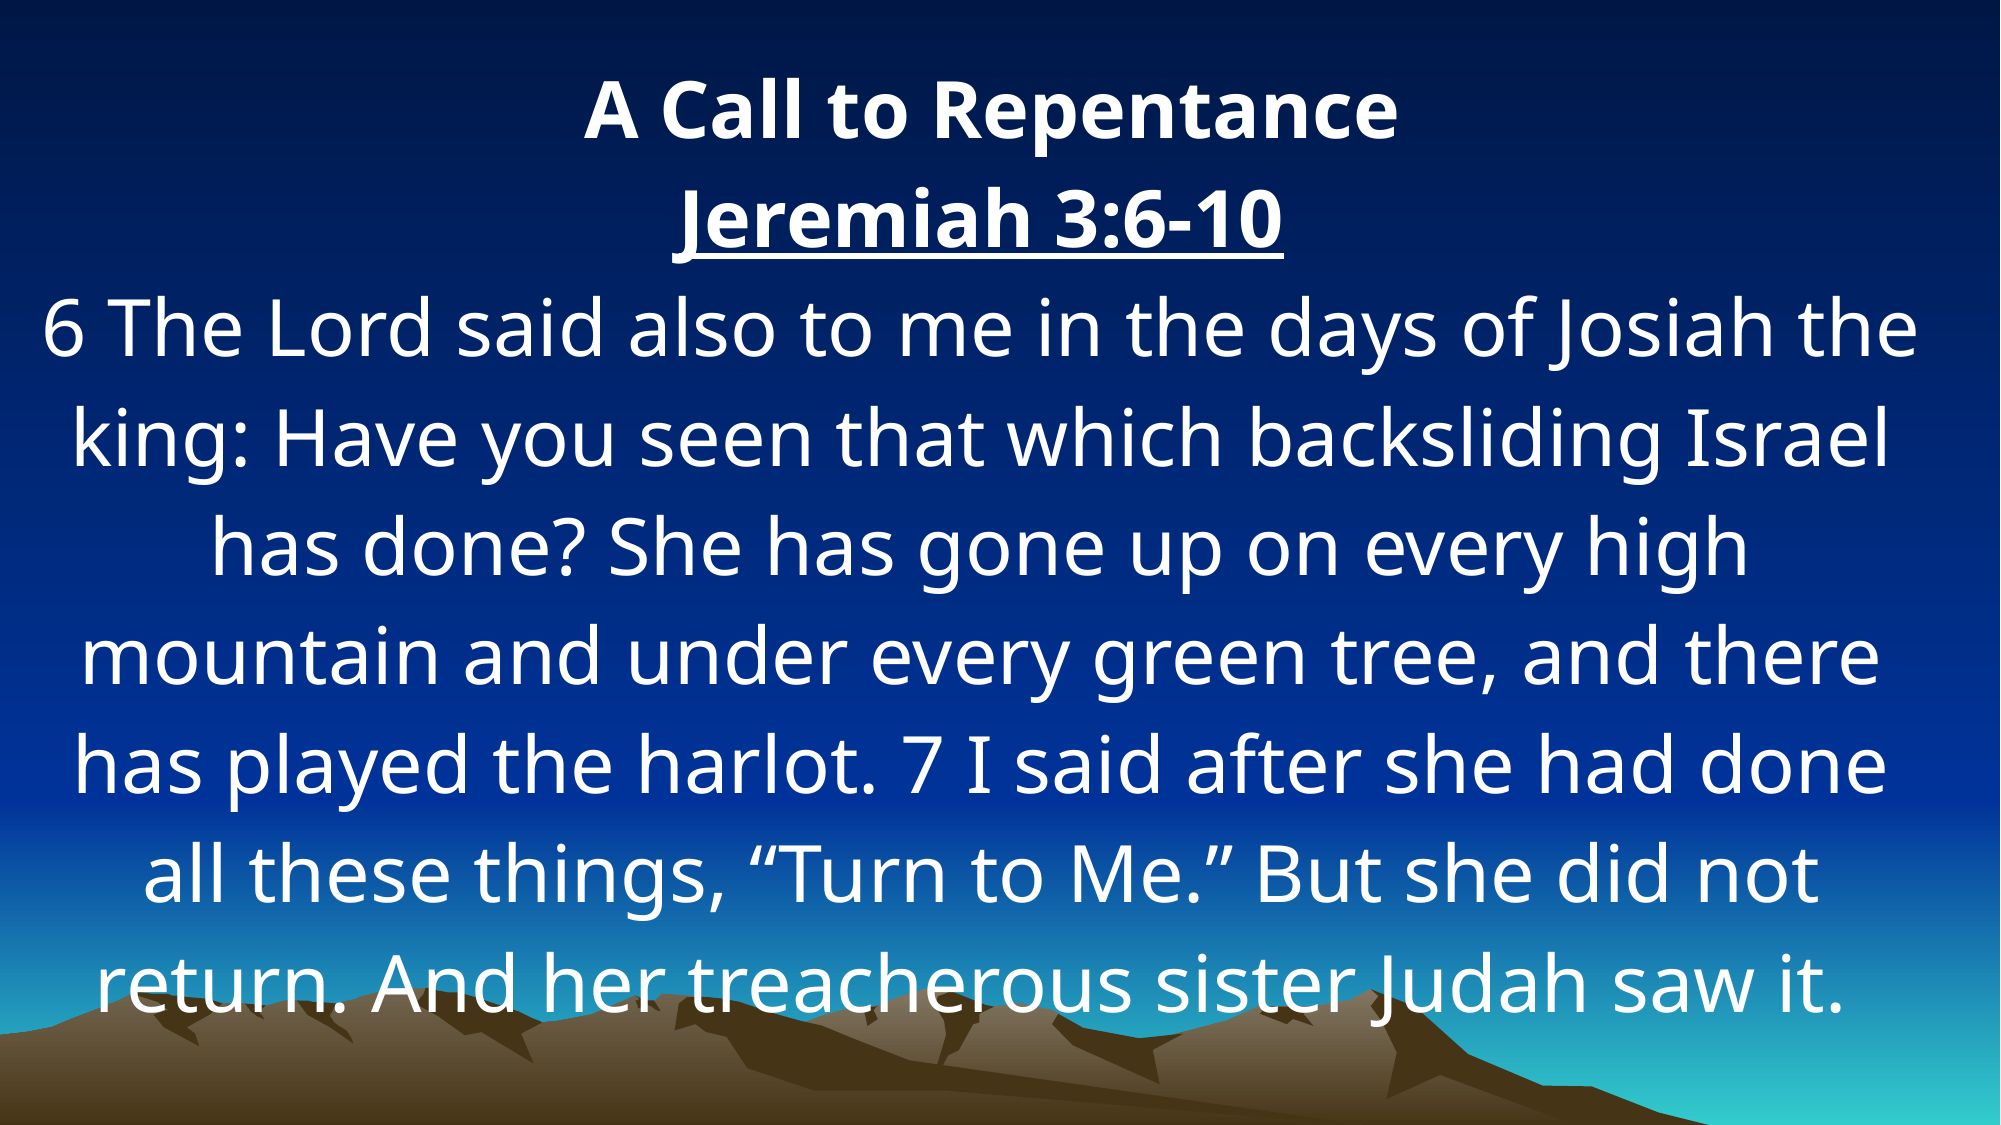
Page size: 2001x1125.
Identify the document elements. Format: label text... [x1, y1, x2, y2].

text_box A Call to Repentance Jeremiah 3:6-10 6 The Lord said also to me in the days of Josiah the king: Have you seen that which backsliding Israel has done? She has gone up on every high mountain and under every green tree, and there has played the harlot. 7 I said after she had done all these things, “Turn to Me.” But she did not return. And her treacherous sister Judah saw it. [24, 37, 1938, 1013]
